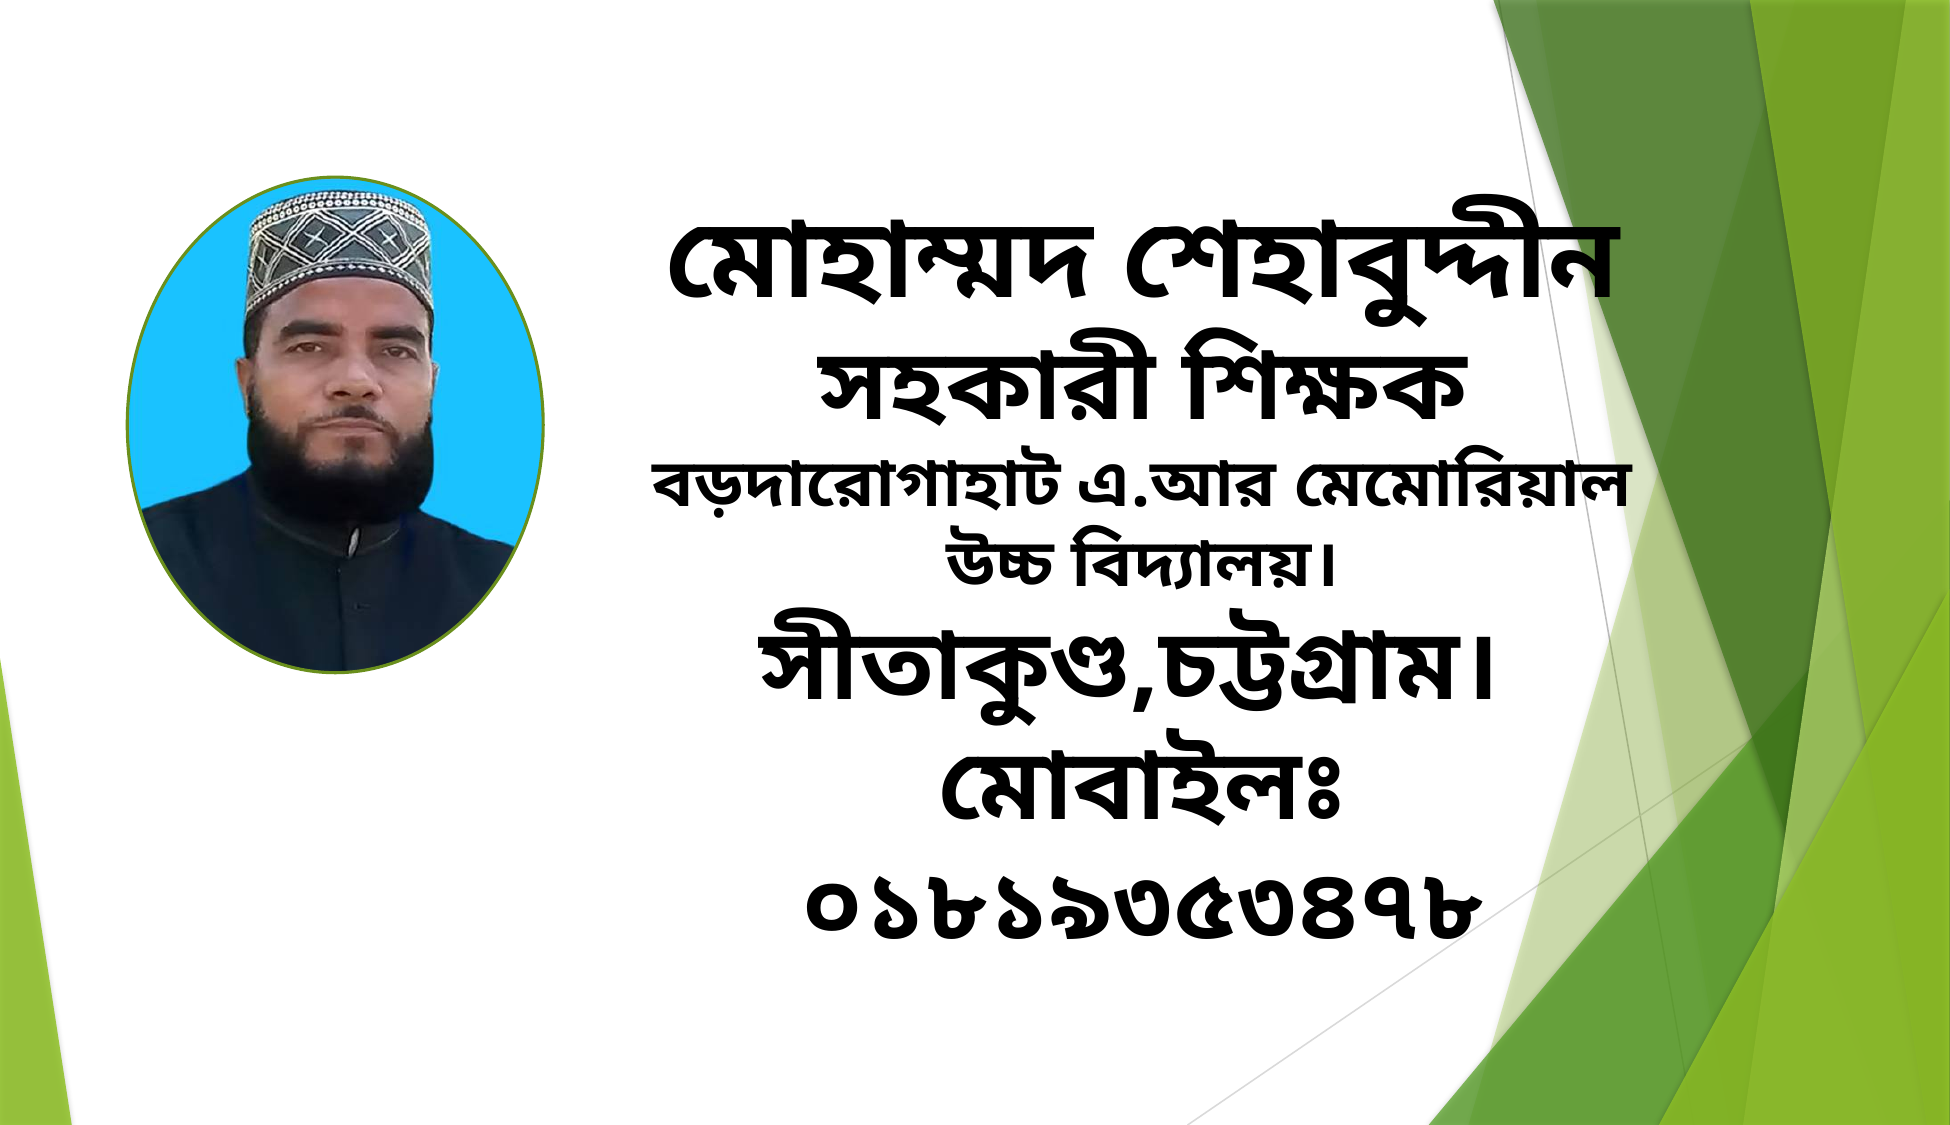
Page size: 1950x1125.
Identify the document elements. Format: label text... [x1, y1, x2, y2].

text_box [125, 175, 545, 675]
text_box মোহাম্মদ শেহাবুদ্দীন সহকারী শিক্ষক বড়দারোগাহাট এ.আর মেমোরিয়াল উচ্চ বিদ্যালয়। সীতাকুণ্ড,চট্টগ্রাম। মোবাইলঃ ০১৮১৯৩৫৩৪৭৮ [602, 177, 1683, 967]
